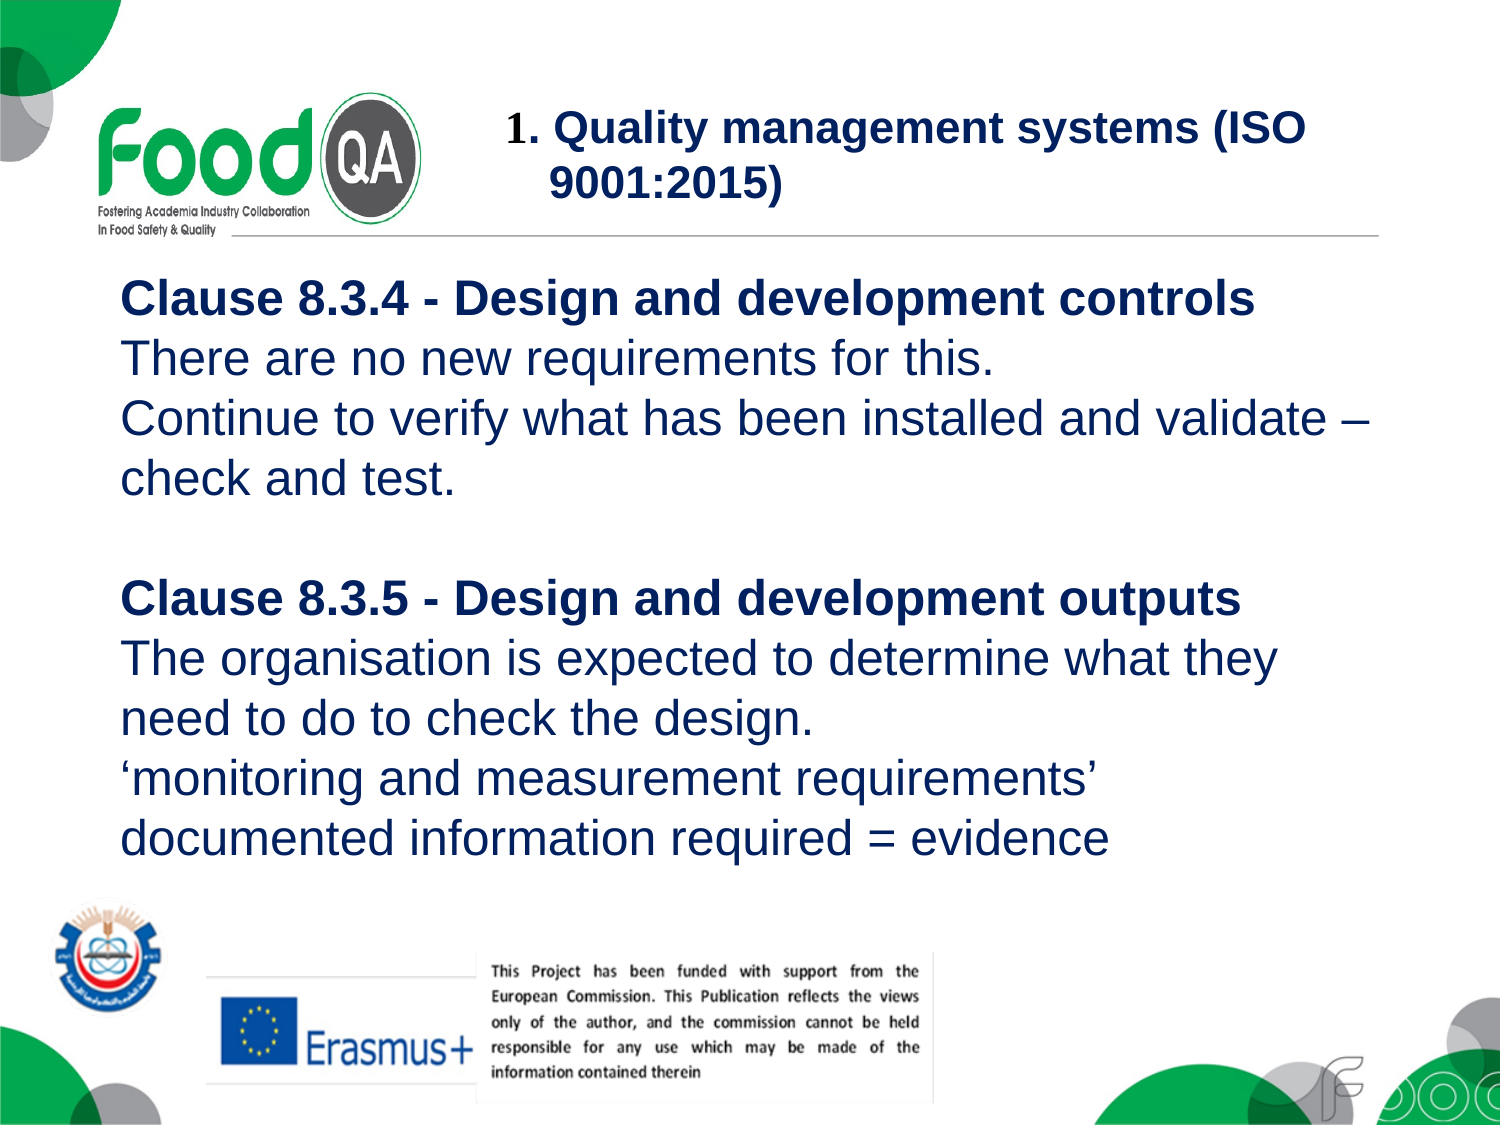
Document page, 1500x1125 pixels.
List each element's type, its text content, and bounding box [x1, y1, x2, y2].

list [53, 257, 1404, 903]
picture [0, 892, 1500, 1125]
text_box Clause 8.3.4 - Design and development controls There are no new requirements for this. Continue to verify what has been installed and validate – check and test. Clause 8.3.5 - Design and development outputs The organisation is expected to determine what they need to do to check the design. ‘monitoring and measurement requirements’ documented information required = evidence [105, 257, 1418, 873]
picture [0, 0, 1500, 244]
